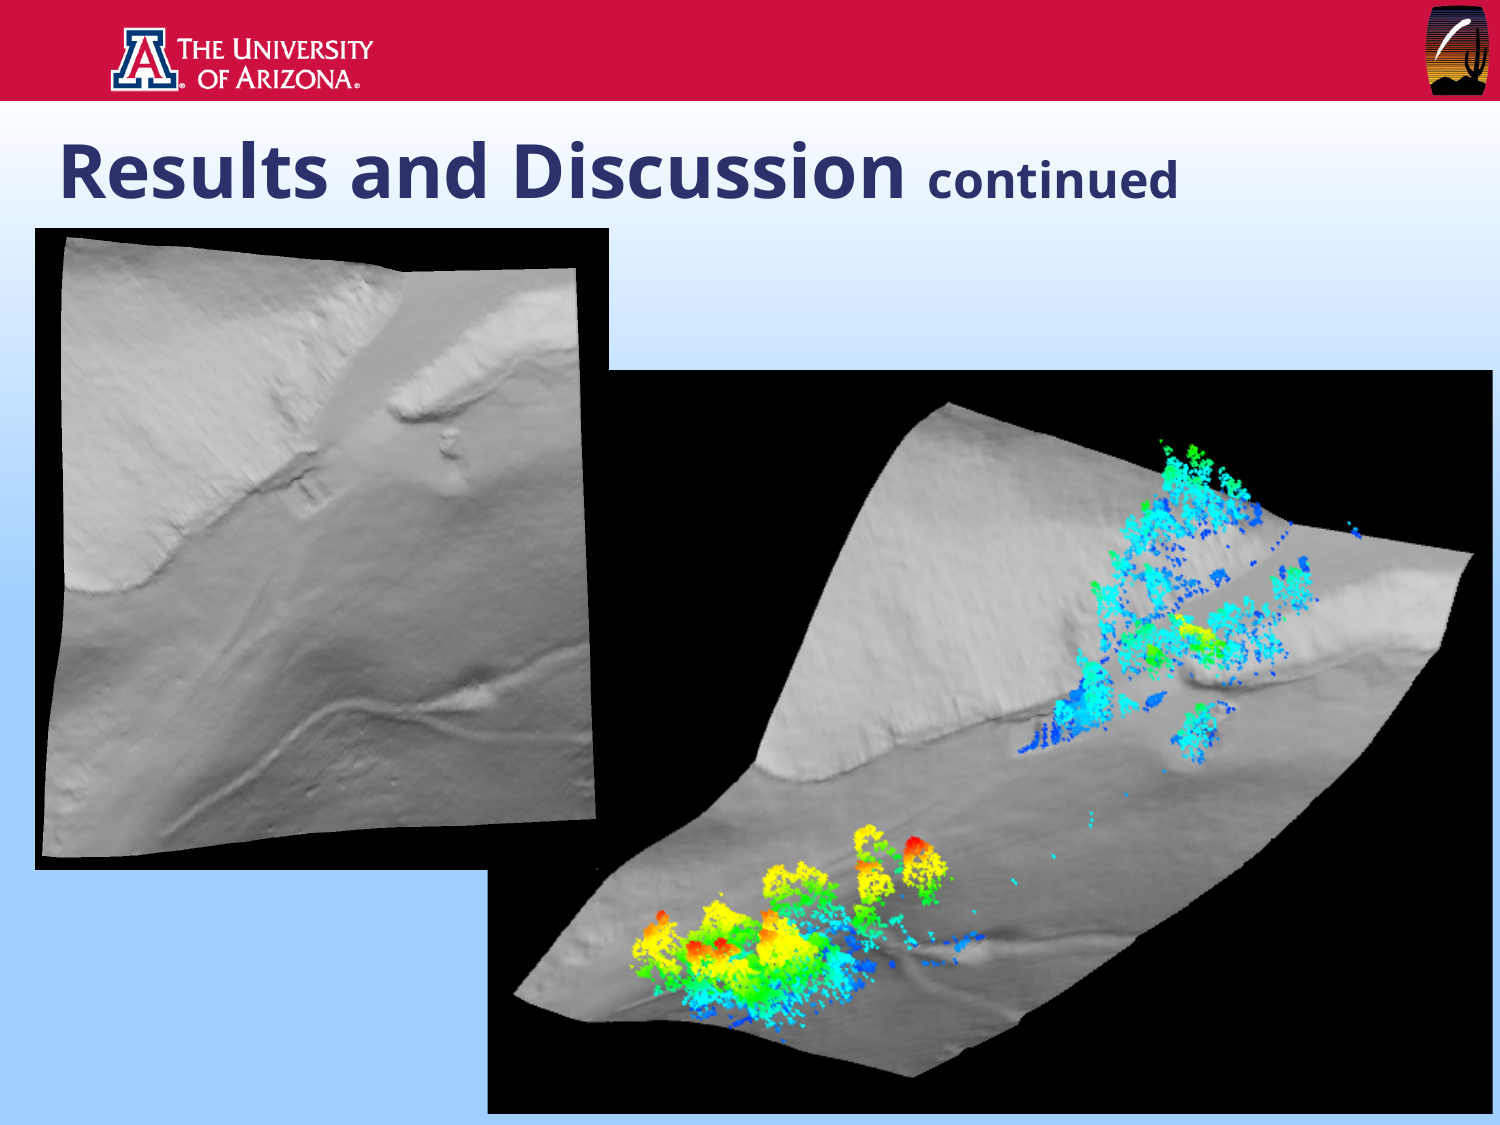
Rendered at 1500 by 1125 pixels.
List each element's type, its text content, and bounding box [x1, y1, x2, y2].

text_box Results and Discussion continued [40, 105, 1293, 233]
picture [35, 228, 1493, 1114]
picture [0, 0, 1500, 101]
